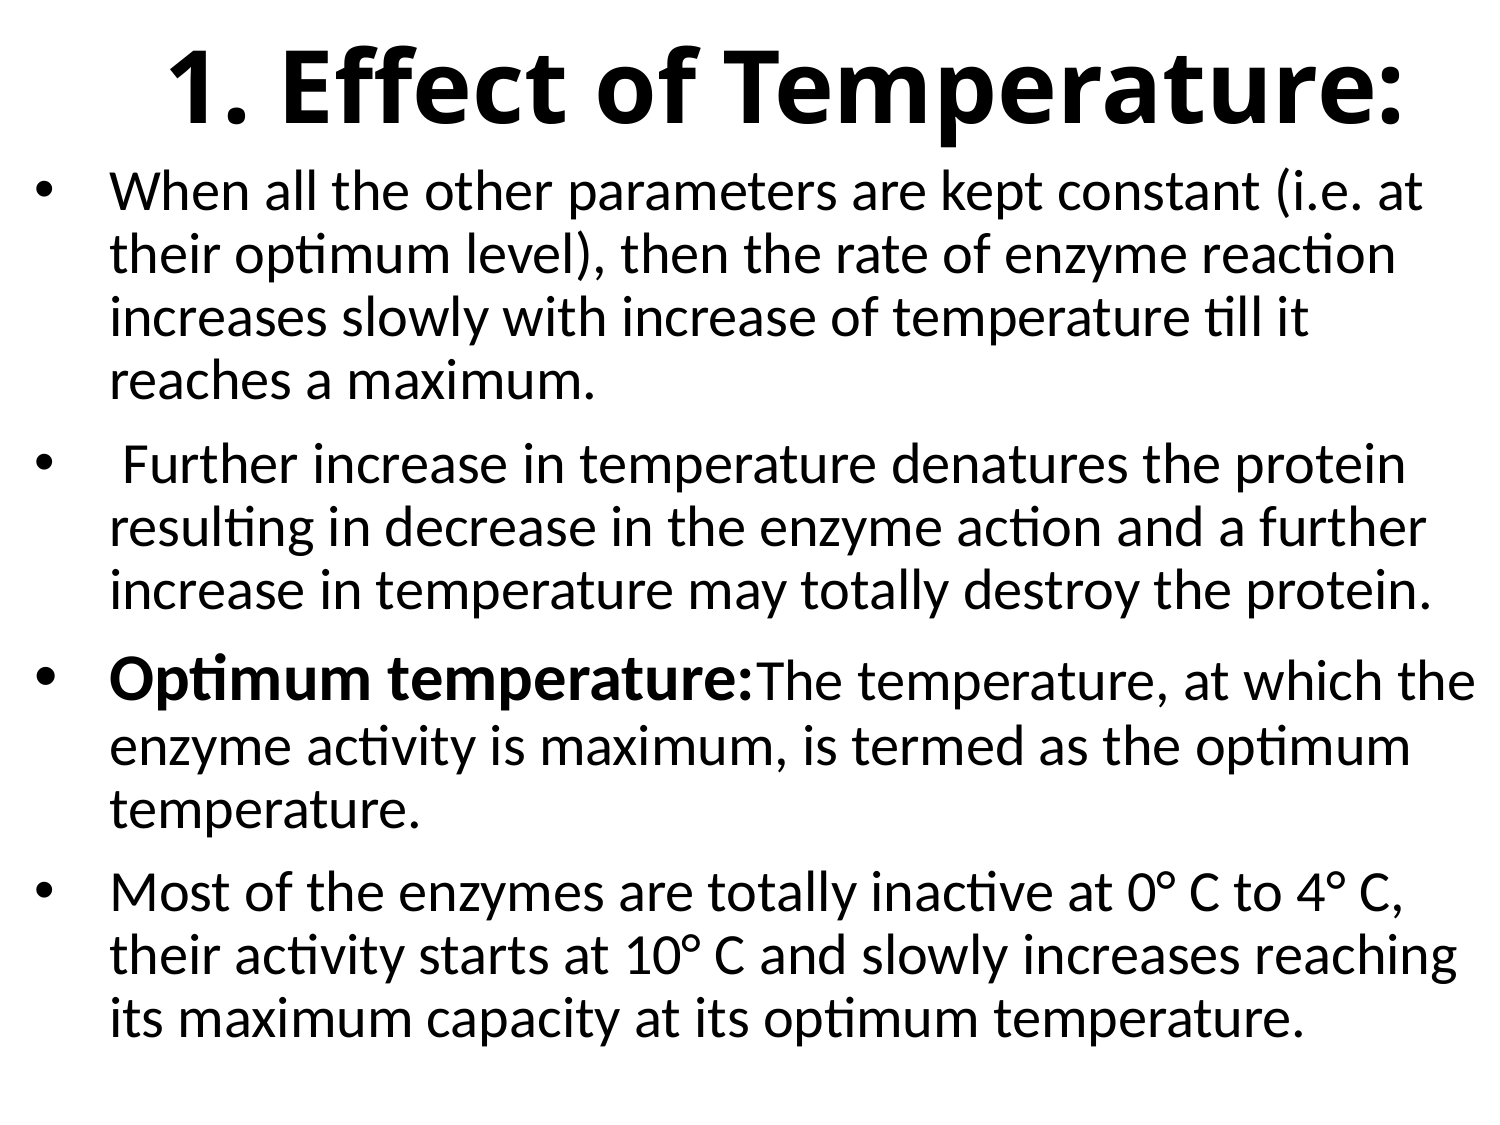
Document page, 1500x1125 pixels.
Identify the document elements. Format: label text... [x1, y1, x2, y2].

title 1. Effect of Temperature: [147, 25, 1423, 153]
subtitle When all the other parameters are kept constant (i.e. at their optimum level), then the rate of enzyme reaction increases slowly with increase of temperature till it reaches a maximum. Further increase in temperature denatures the protein resulting in decrease in the enzyme action and a further increase in temperature may totally destroy the protein. Optimum temperature:The temperature, at which the enzyme activity is maximum, is termed as the optimum temperature. Most of the enzymes are totally inactive at 0° C to 4° C, their activity starts at 10° C and slowly increases reaching its maximum capacity at its optimum temperature. [19, 153, 1500, 1103]
